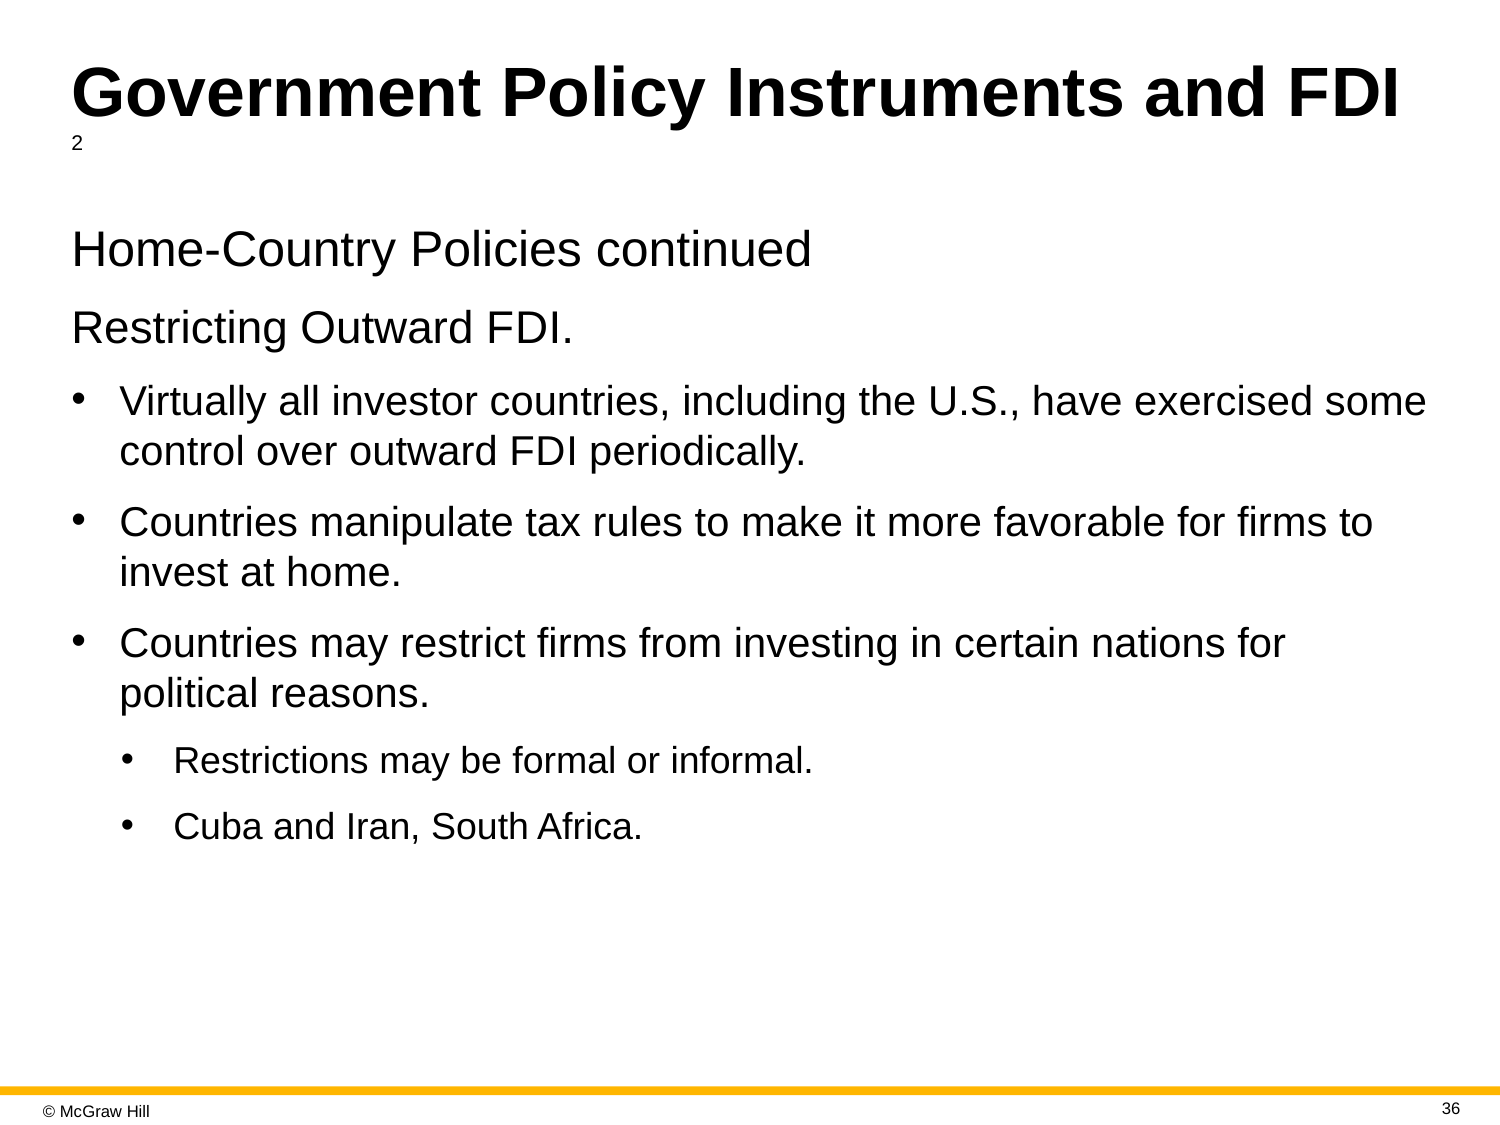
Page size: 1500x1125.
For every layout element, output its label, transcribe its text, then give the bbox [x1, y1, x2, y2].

title Government Policy Instruments and F D I 2 [56, 24, 1444, 188]
list Home-Country Policies continued Restricting Outward F D I. Virtually all investor countries, including the U.S., have exercised some control over outward F D I periodically. Countries manipulate tax rules to make it more favorable for firms to invest at home. Countries may restrict firms from investing in certain nations for political reasons. Restrictions may be formal or informal. Cuba and Iran, South Africa. [56, 209, 1444, 1010]
